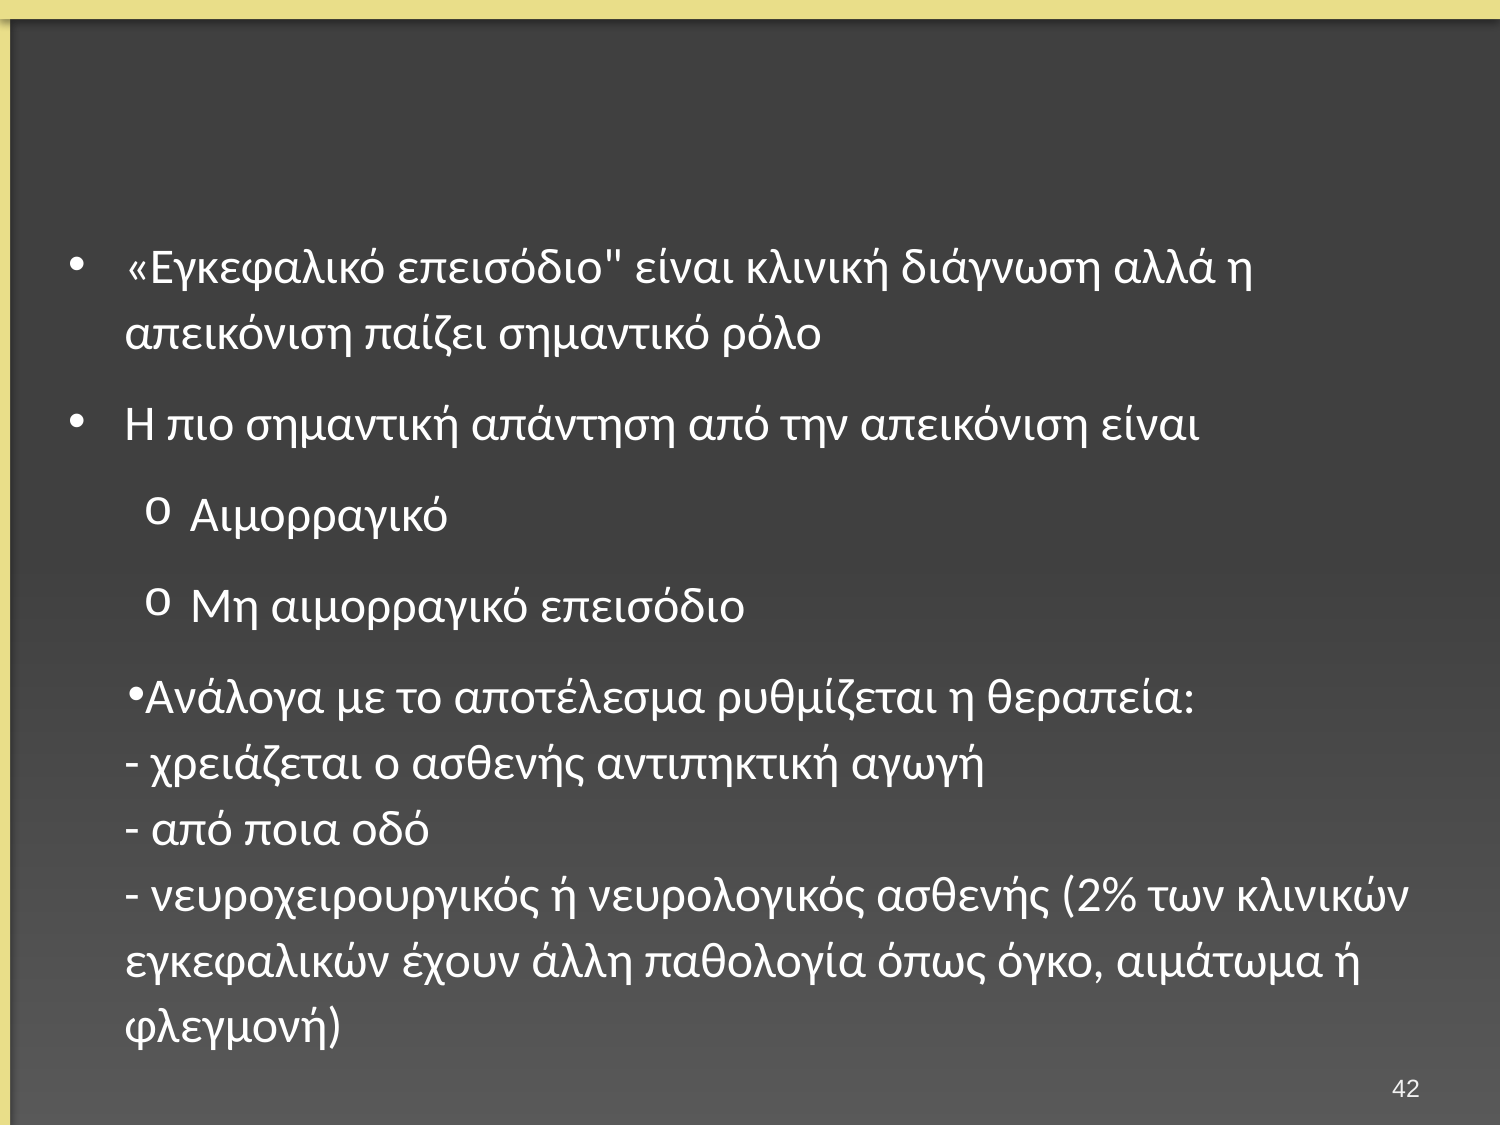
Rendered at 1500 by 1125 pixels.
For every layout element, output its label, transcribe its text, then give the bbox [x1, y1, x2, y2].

slide_number 41 [1085, 1057, 1436, 1118]
list «Εγκεφαλικό επεισόδιο" είναι κλινική διάγνωση αλλά η απεικόνιση παίζει σημαντικό ρόλο Η πιο σημαντική απάντηση από την απεικόνιση είναι Αιμορραγικό Μη αιμορραγικό επεισόδιο Ανάλογα με το αποτέλεσμα ρυθμίζεται η θεραπεία: - χρειάζεται ο ασθενής αντιπηκτική αγωγή - από ποια οδό - νευροχειρουργικός ή νευρολογικός ασθενής (2% των κλινικών εγκεφαλικών έχουν άλλη παθολογία όπως όγκο, αιμάτωμα ή φλεγμονή) [53, 219, 1436, 1083]
